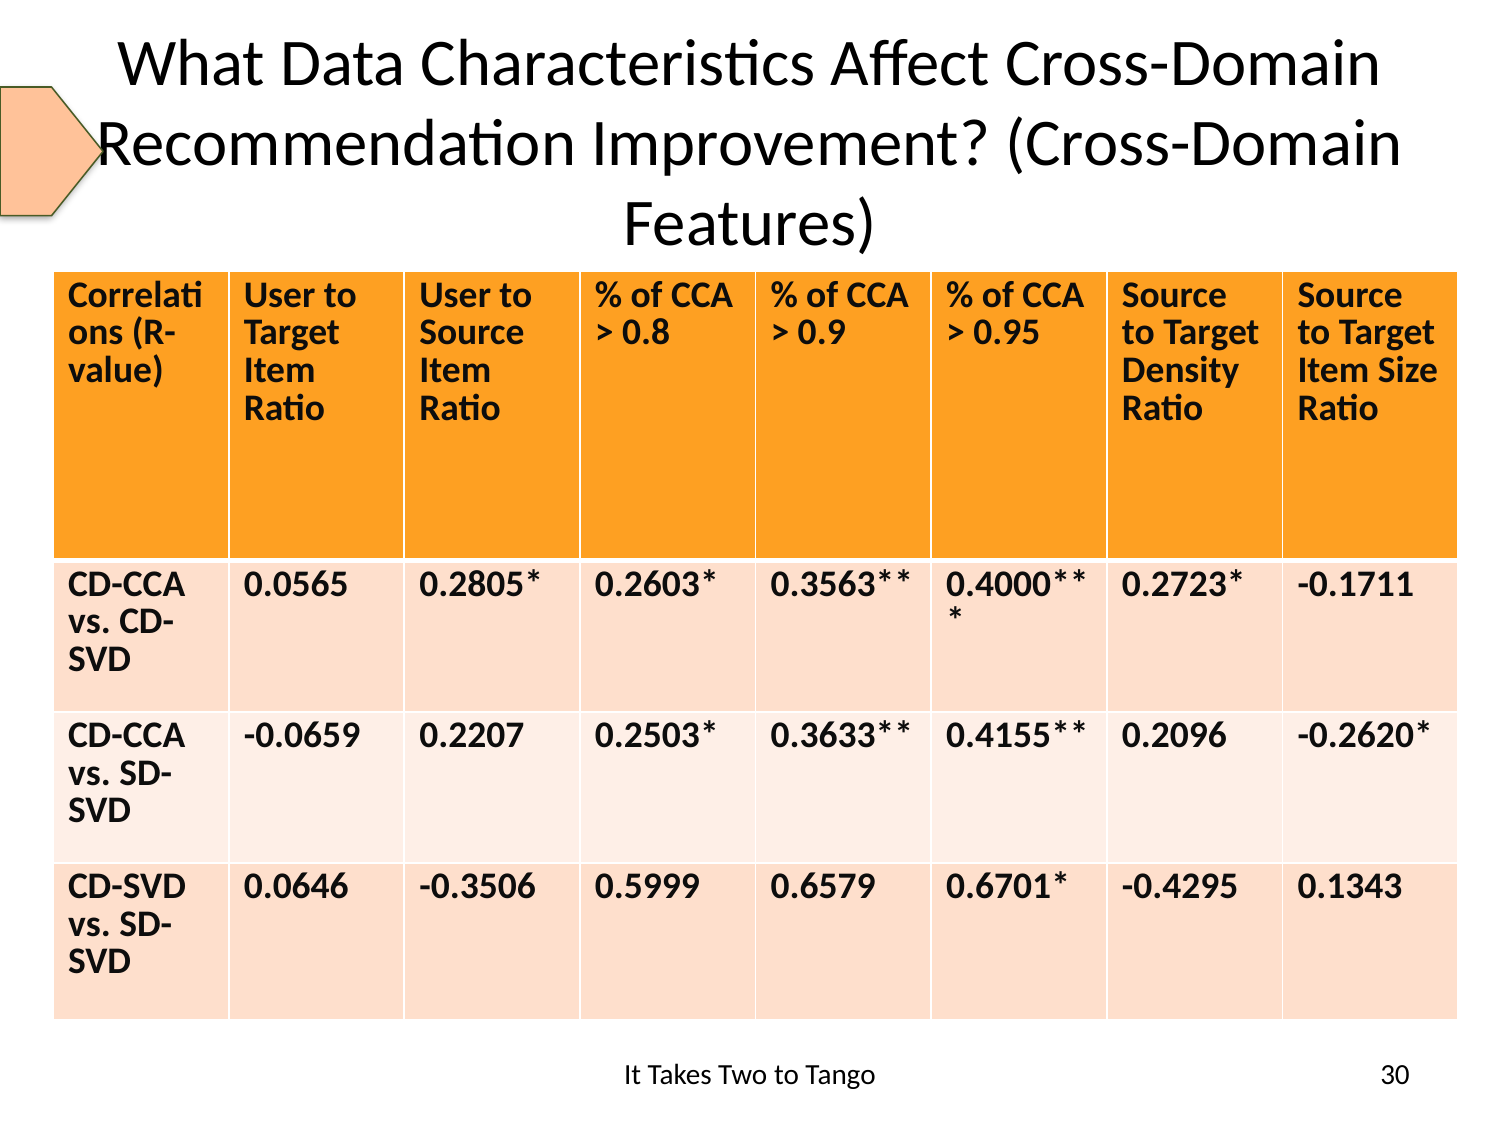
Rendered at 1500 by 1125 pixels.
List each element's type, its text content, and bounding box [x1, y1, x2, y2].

table_header Correlations (R-value) [54, 272, 228, 558]
table_cell -0.4295 [1108, 864, 1282, 1019]
table_cell -0.0659 [230, 713, 403, 862]
table_cell 0.5999 [581, 864, 755, 1019]
table_cell 0.2503* [581, 713, 755, 862]
table_header User to Target Item Ratio [230, 272, 403, 558]
table_cell 0.4155** [932, 713, 1106, 862]
table_cell -0.3506 [405, 864, 579, 1019]
table_cell 0.2723* [1108, 563, 1282, 711]
table_header Source to Target Density Ratio [1108, 272, 1282, 558]
table_header % of CCA > 0.95 [932, 272, 1106, 558]
table_cell 0.3563** [756, 563, 930, 711]
table_header User to Source Item Ratio [405, 272, 579, 558]
table_header % of CCA > 0.9 [756, 272, 930, 558]
table_cell 0.0565 [230, 563, 403, 711]
text_box [0, 86, 104, 217]
table_cell -0.1711 [1283, 563, 1457, 711]
footer It Takes Two to Tango [512, 1042, 988, 1103]
table_cell CD-CCA vs. SD-SVD [54, 713, 228, 862]
table_cell 0.3633** [756, 713, 930, 862]
table_header % of CCA > 0.8 [581, 272, 755, 558]
table_cell 0.0646 [230, 864, 403, 1019]
table_cell 0.2207 [405, 713, 579, 862]
table_cell 0.2096 [1108, 713, 1282, 862]
table_cell CD-CCA vs. CD-SVD [54, 563, 228, 711]
title What Data Characteristics Affect Cross-Domain Recommendation Improvement? (Cross-Domain Features) [75, 45, 1425, 233]
table_cell 0.6579 [756, 864, 930, 1019]
table_header Source to Target Item Size Ratio [1283, 272, 1457, 558]
table_cell 0.2603* [581, 563, 755, 711]
table_cell 0.1343 [1283, 864, 1457, 1019]
table_cell 0.6701* [932, 864, 1106, 1019]
table_cell CD-SVD vs. SD-SVD [54, 864, 228, 1019]
slide_number 30 [1074, 1042, 1425, 1103]
table_cell 0.4000*** [932, 563, 1106, 711]
table_cell 0.2805* [405, 563, 579, 711]
table_cell -0.2620* [1283, 713, 1457, 862]
